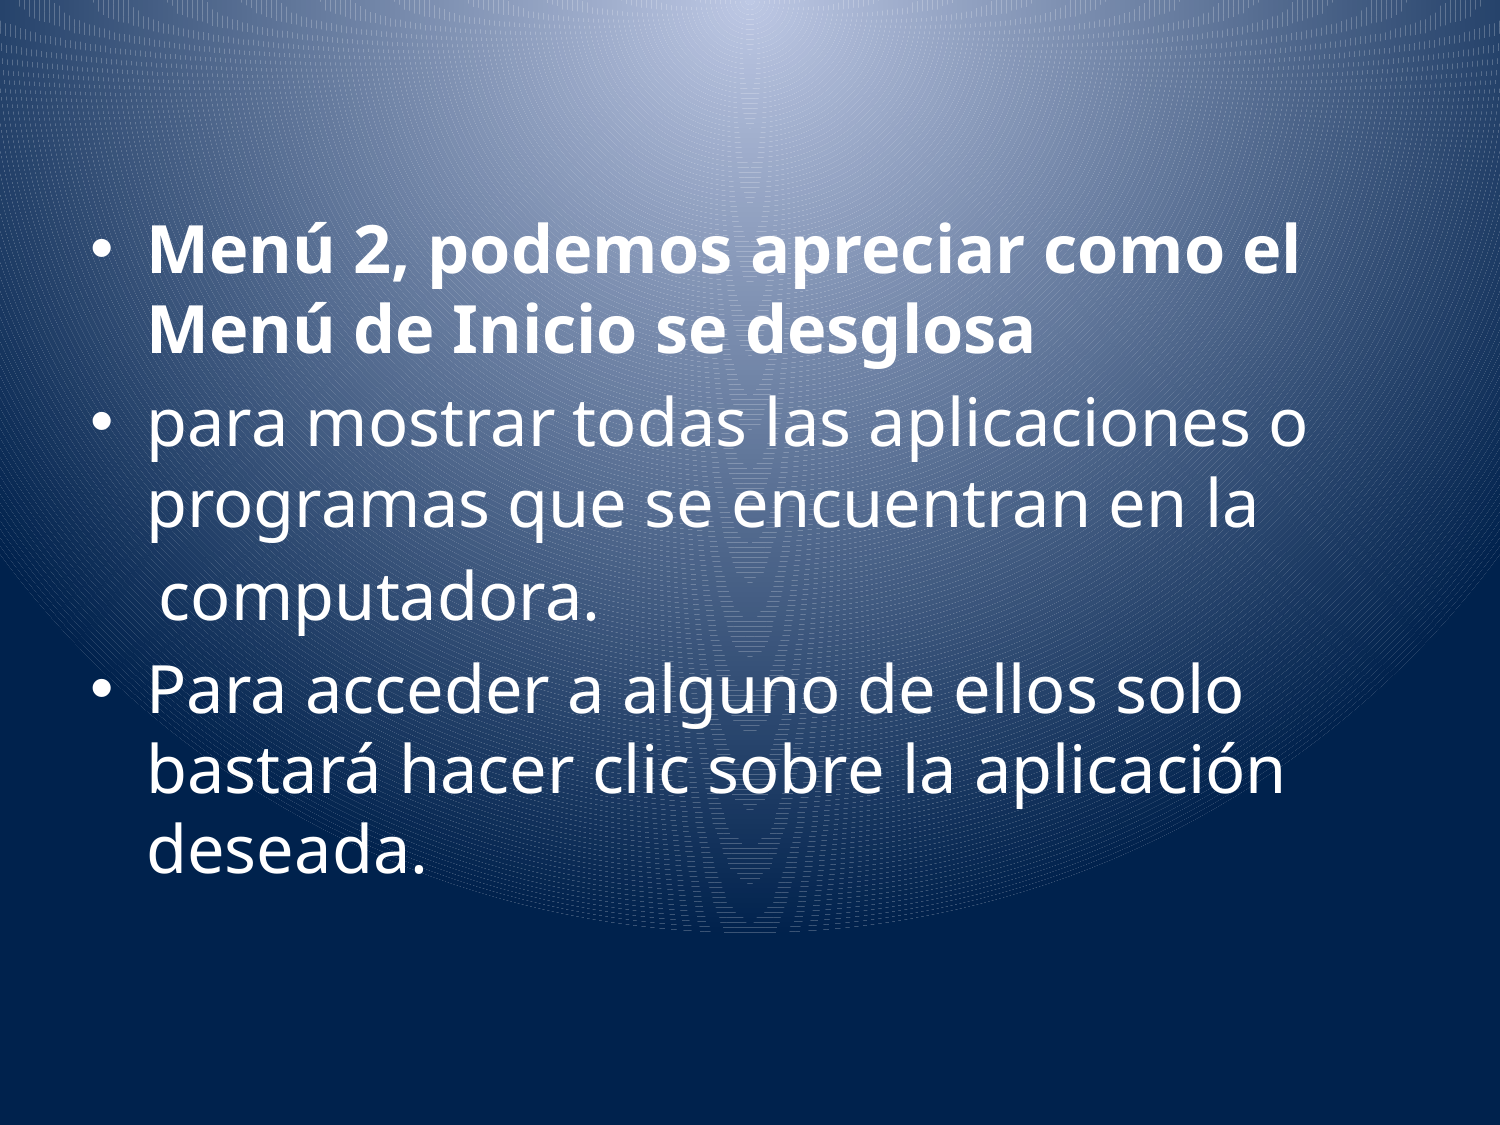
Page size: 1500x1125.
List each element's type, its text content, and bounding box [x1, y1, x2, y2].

list Menú 2, podemos apreciar como el Menú de Inicio se desglosa para mostrar todas las aplicaciones o programas que se encuentran en la computadora. Para acceder a alguno de ellos solo bastará hacer clic sobre la aplicación deseada. [75, 199, 1425, 1005]
